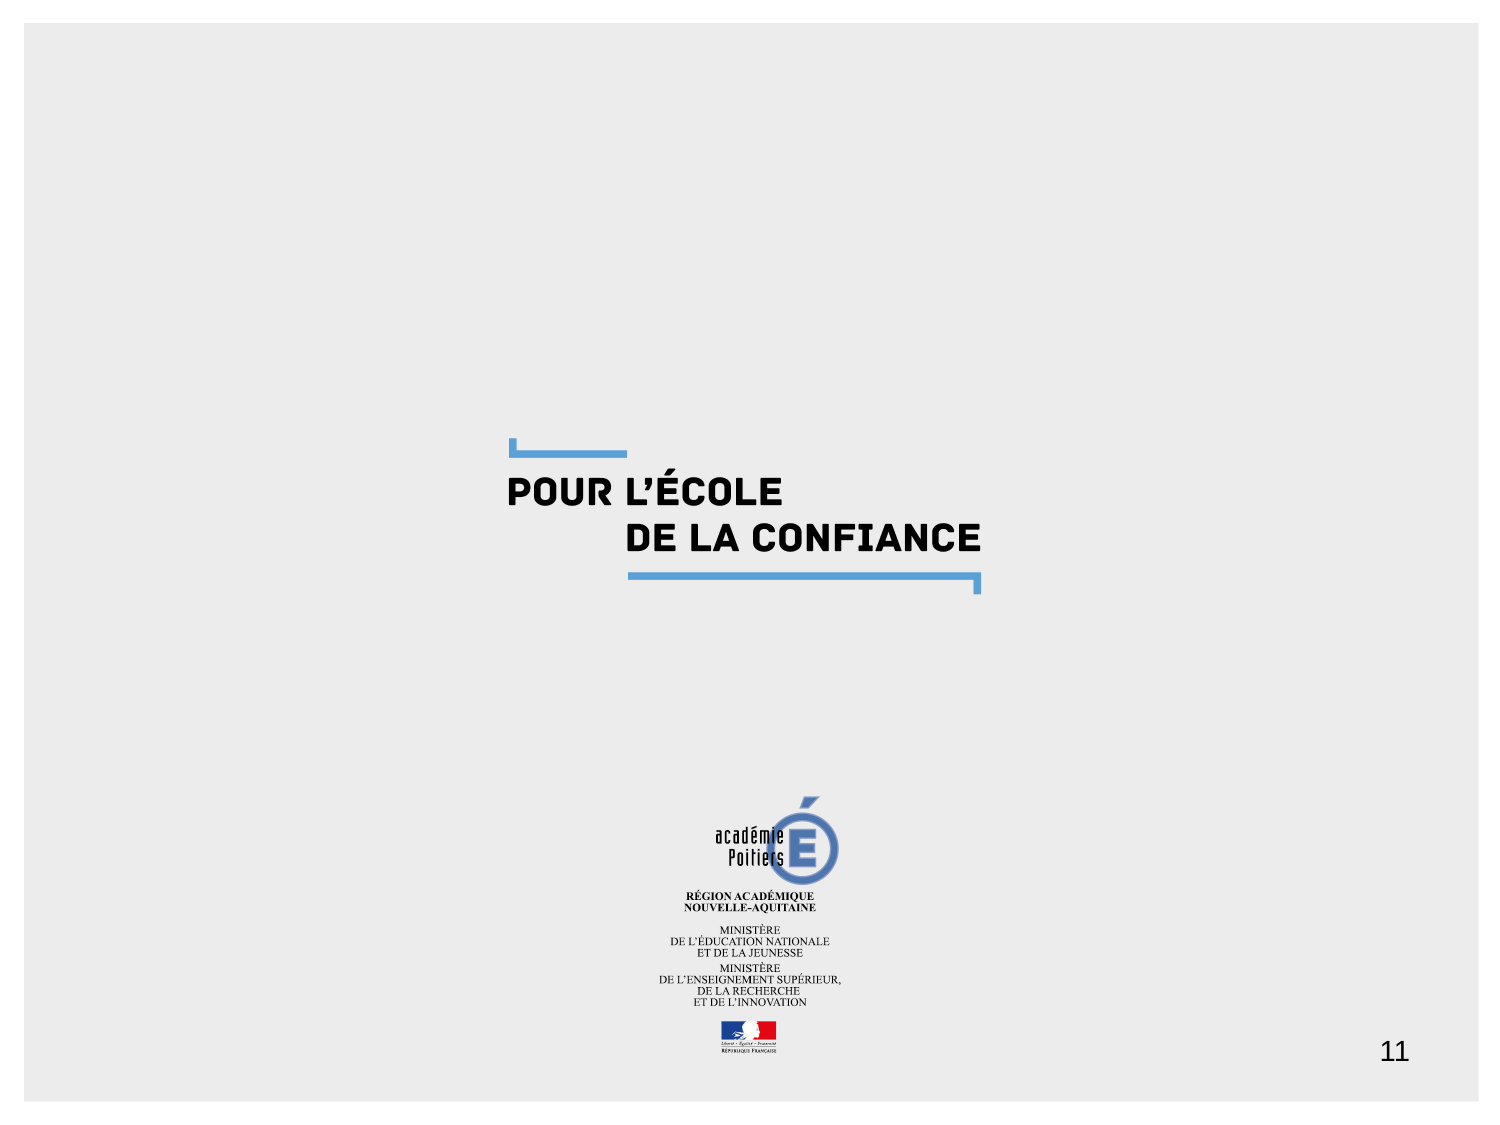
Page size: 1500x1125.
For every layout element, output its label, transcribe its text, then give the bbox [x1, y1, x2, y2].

picture [0, 0, 1500, 1125]
slide_number 11 [1074, 1024, 1425, 1103]
